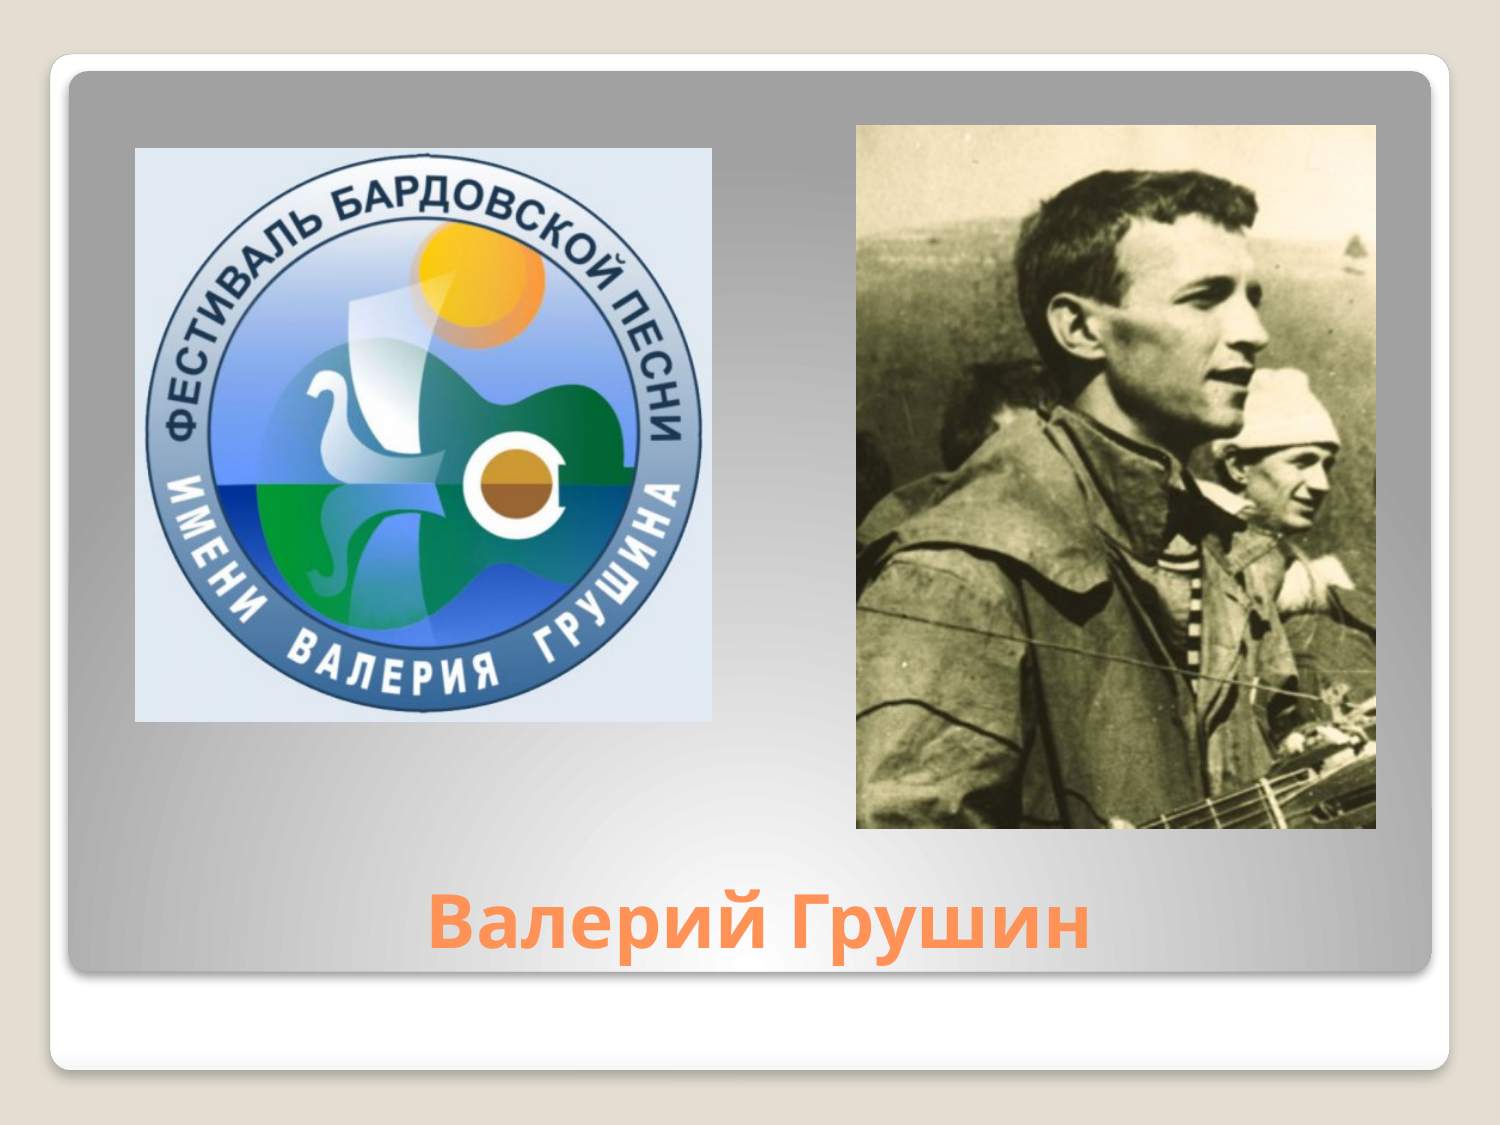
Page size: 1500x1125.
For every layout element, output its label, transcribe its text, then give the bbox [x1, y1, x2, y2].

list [135, 148, 712, 722]
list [856, 125, 1376, 829]
title Валерий Грушин [88, 798, 1431, 972]
